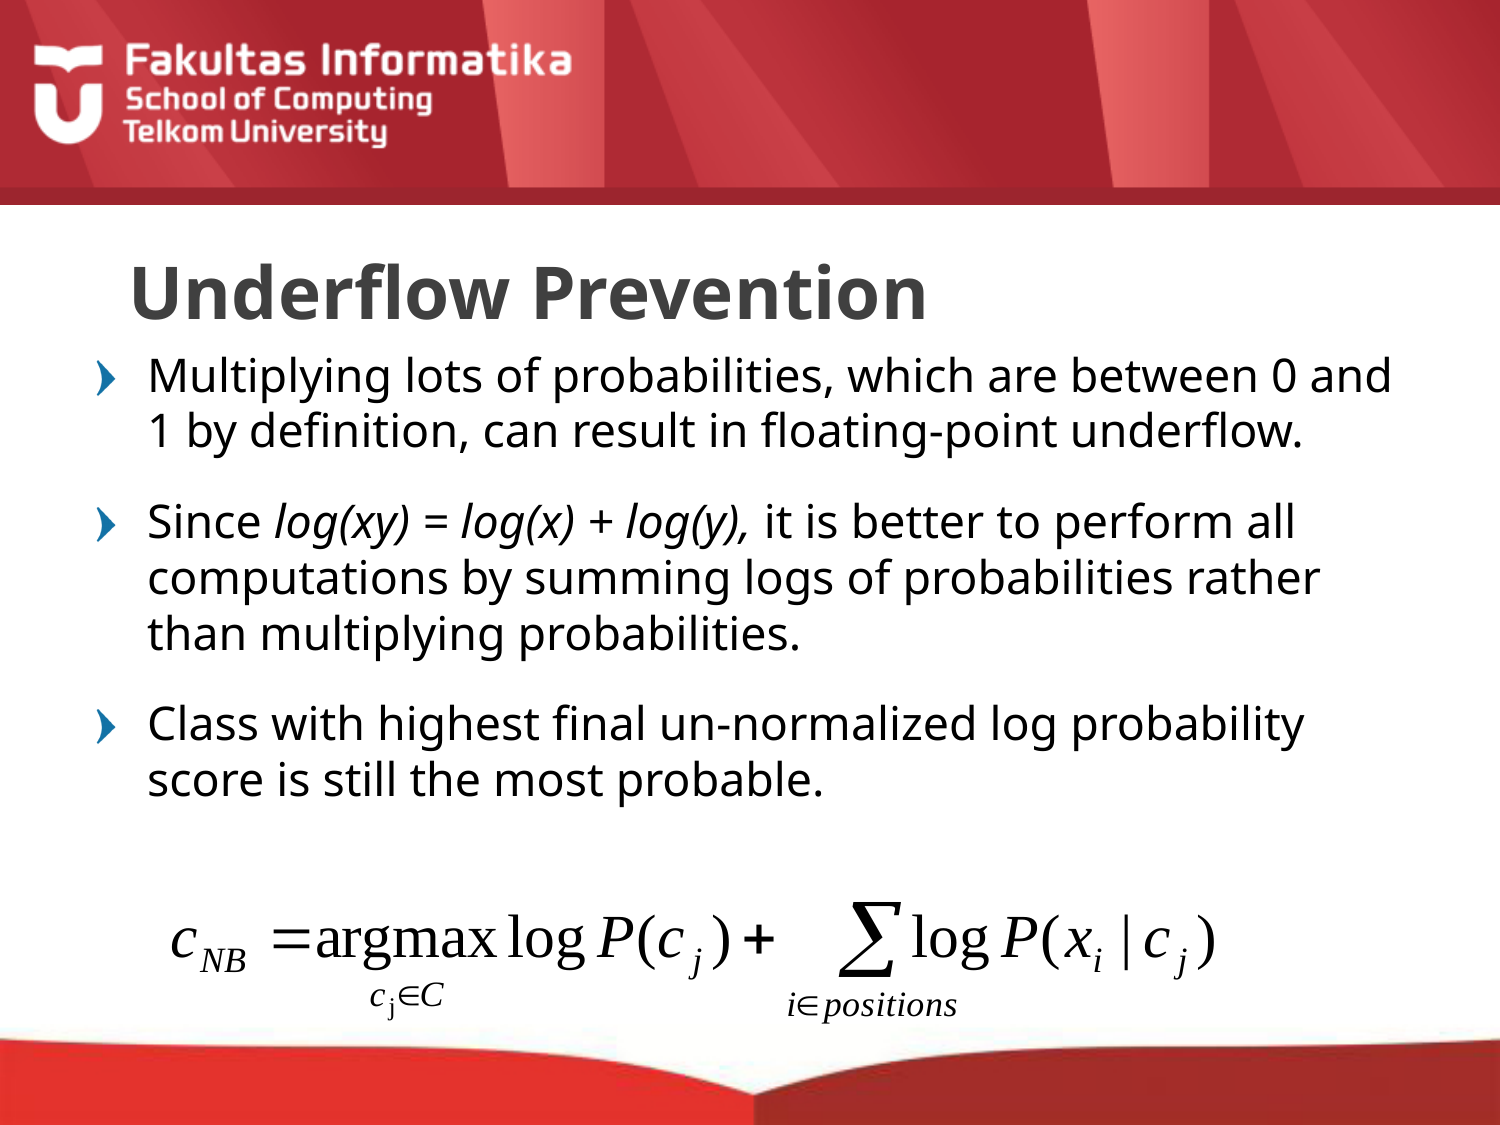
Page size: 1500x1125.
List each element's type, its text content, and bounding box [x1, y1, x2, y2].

picture [0, 0, 1500, 205]
title Underflow Prevention [113, 243, 1352, 338]
list Multiplying lots of probabilities, which are between 0 and 1 by definition, can result in floating-point underflow. Since log(xy) = log(x) + log(y), it is better to perform all computations by summing logs of probabilities rather than multiplying probabilities. Class with highest final un-normalized log probability score is still the most probable. [75, 338, 1425, 841]
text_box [162, 890, 1227, 1035]
picture [90, 349, 119, 398]
picture [90, 698, 119, 746]
picture [0, 1024, 1500, 1125]
picture [90, 496, 119, 544]
